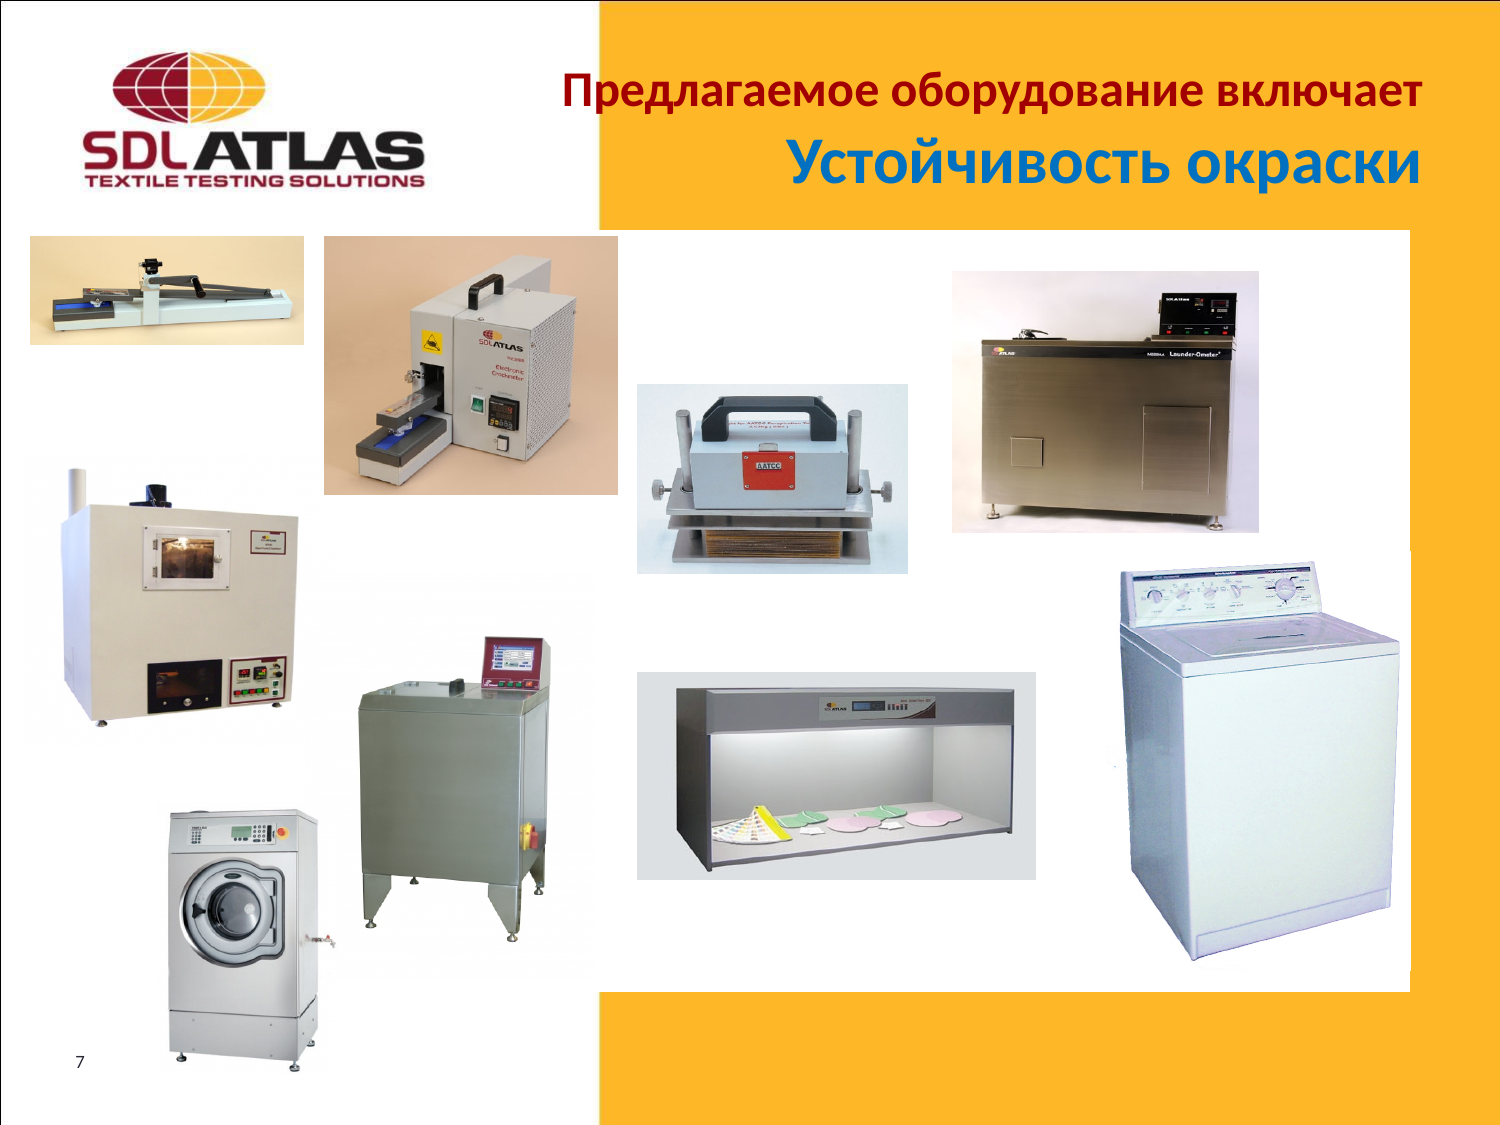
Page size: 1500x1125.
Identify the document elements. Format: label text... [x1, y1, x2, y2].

slide_number 7 [60, 1042, 122, 1103]
picture [0, 0, 1500, 1125]
title Предлагаемое оборудование включает Устойчивость окраски [471, 49, 1438, 237]
